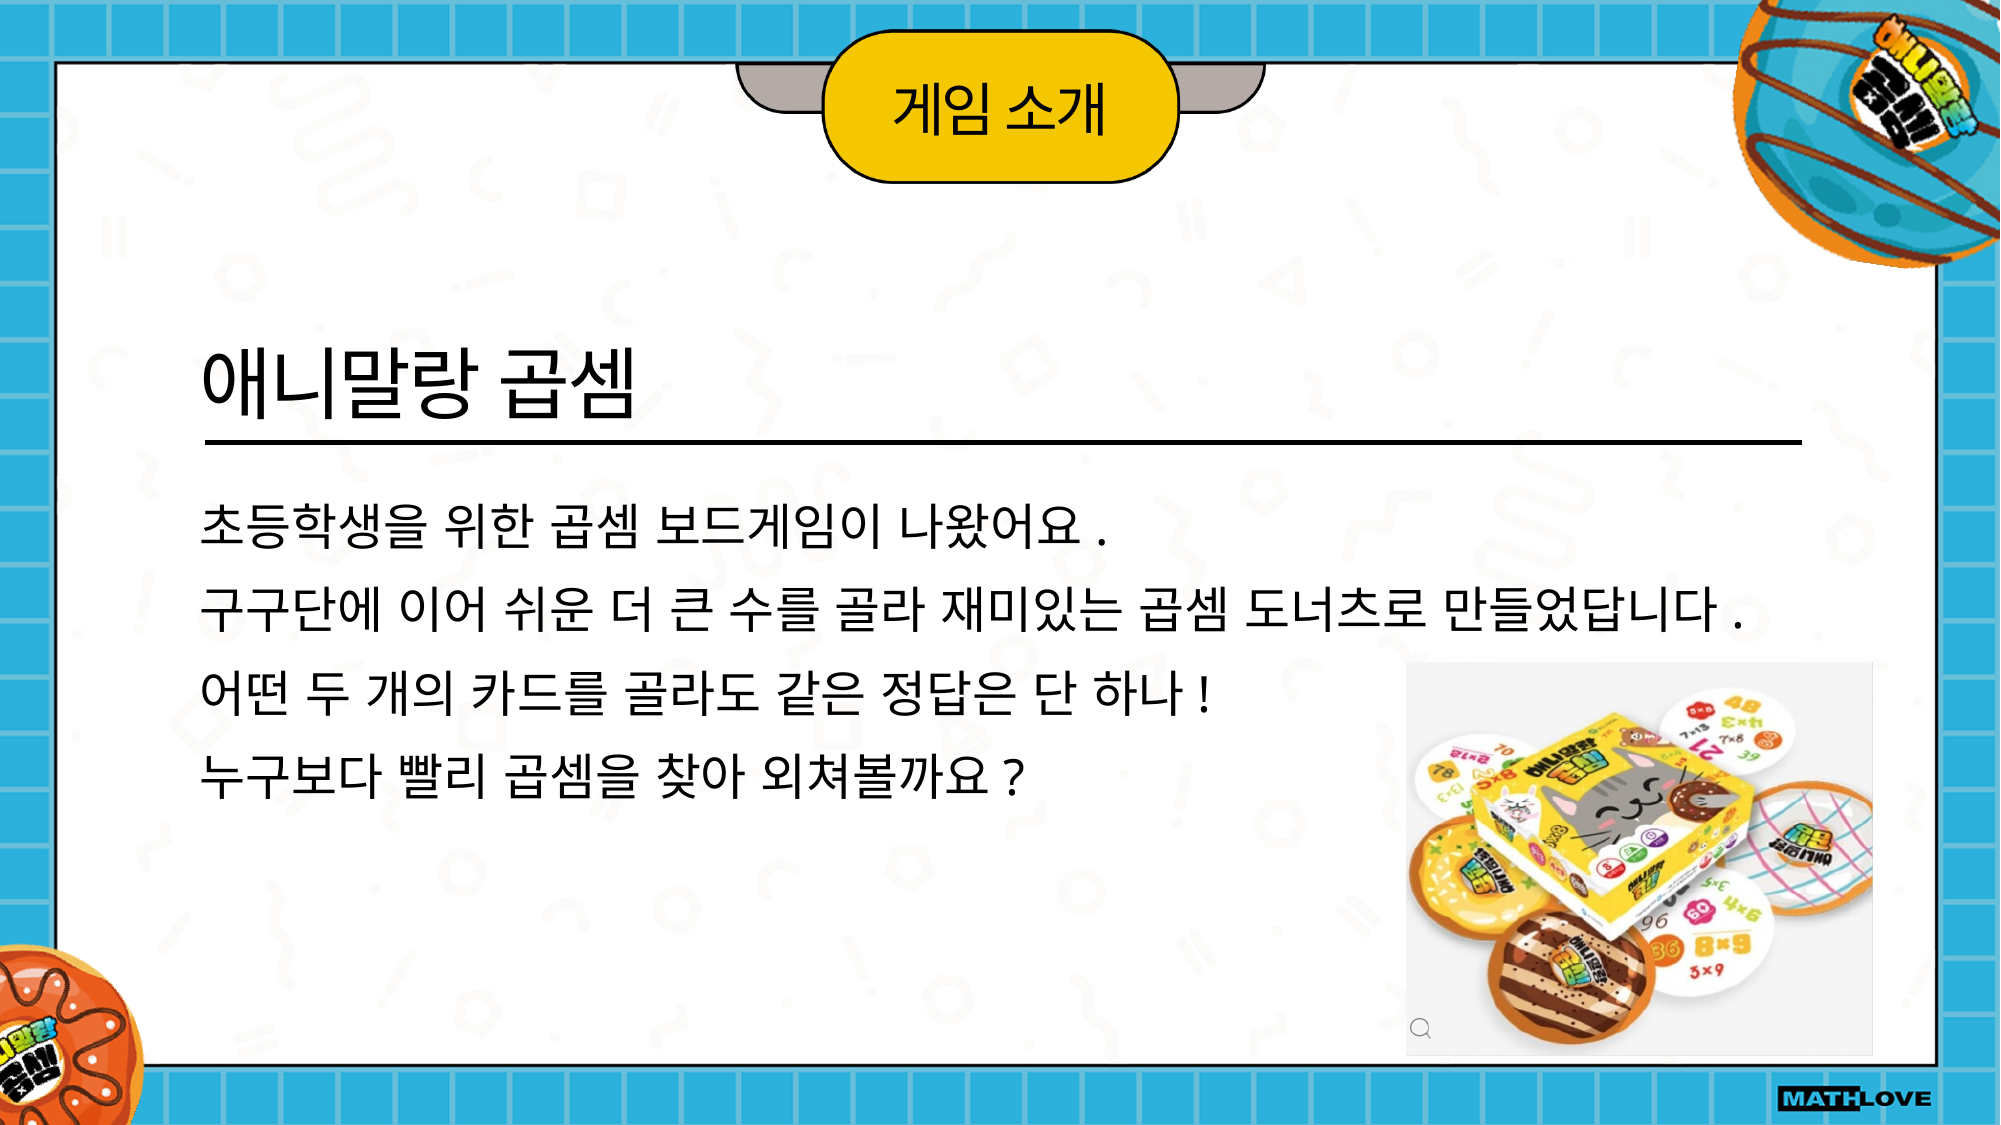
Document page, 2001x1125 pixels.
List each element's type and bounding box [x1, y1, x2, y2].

text_box [0, 0, 2000, 1125]
picture [1405, 662, 1873, 1056]
